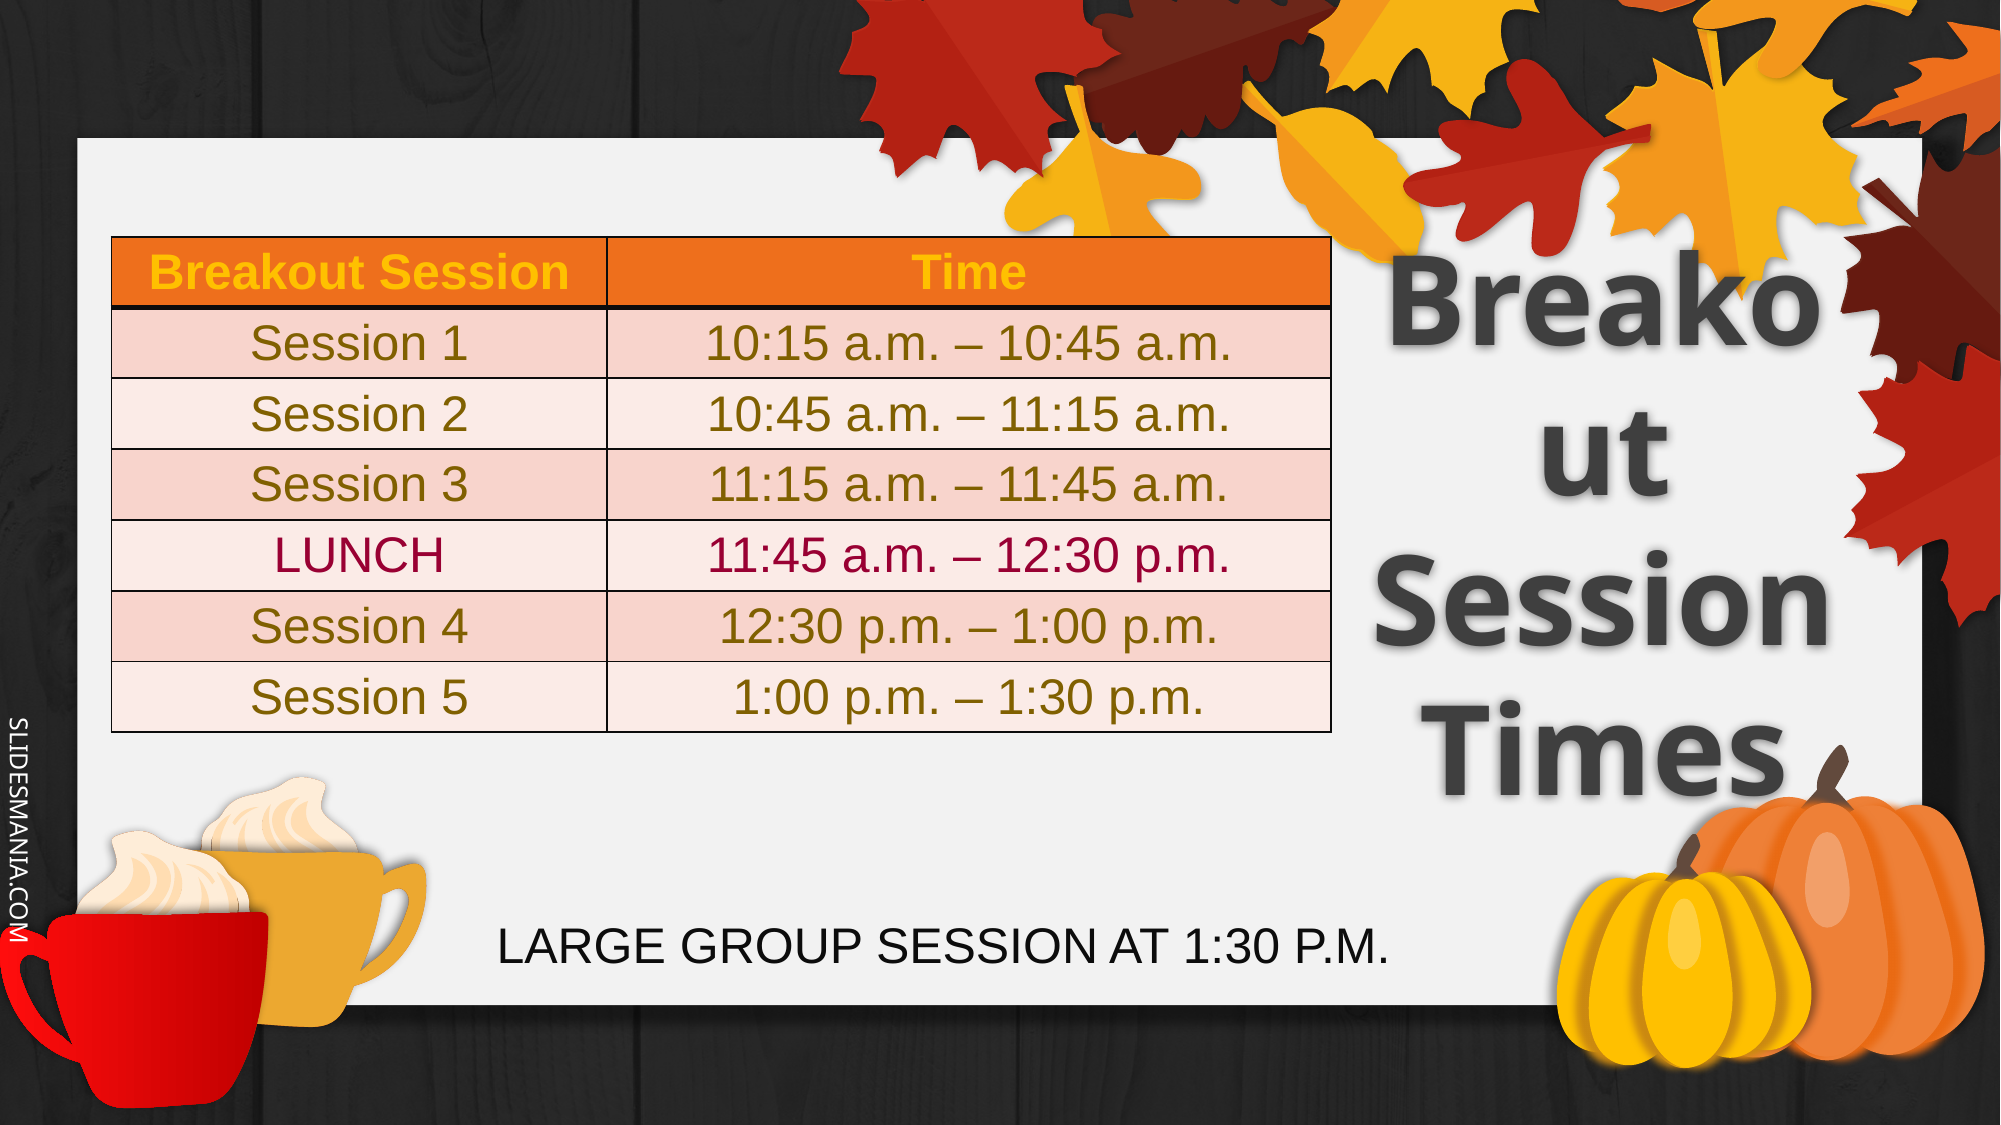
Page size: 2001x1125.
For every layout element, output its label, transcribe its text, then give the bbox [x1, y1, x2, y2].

table_cell 10:45 a.m. – 11:15 a.m. [608, 379, 1330, 448]
title Breakout Session Times [1331, 543, 1877, 747]
table_cell 12:30 p.m. – 1:00 p.m. [608, 592, 1330, 661]
table_header Time [608, 238, 1330, 305]
table_cell Session 2 [112, 379, 606, 448]
table_cell Session 3 [112, 450, 606, 519]
table_cell 10:15 a.m. – 10:45 a.m. [608, 310, 1330, 377]
table_cell Session 5 [112, 662, 606, 731]
table_cell 11:15 a.m. – 11:45 a.m. [608, 450, 1330, 519]
table_header Breakout Session [112, 238, 606, 305]
table_cell 1:00 p.m. – 1:30 p.m. [608, 662, 1330, 731]
table_cell Session 4 [112, 592, 606, 661]
table_cell 11:45 a.m. – 12:30 p.m. [608, 521, 1330, 590]
table_cell LUNCH [112, 521, 606, 590]
text_box LARGE GROUP SESSION AT 1:30 P.M. [481, 905, 1481, 981]
table_cell Session 1 [112, 310, 606, 377]
